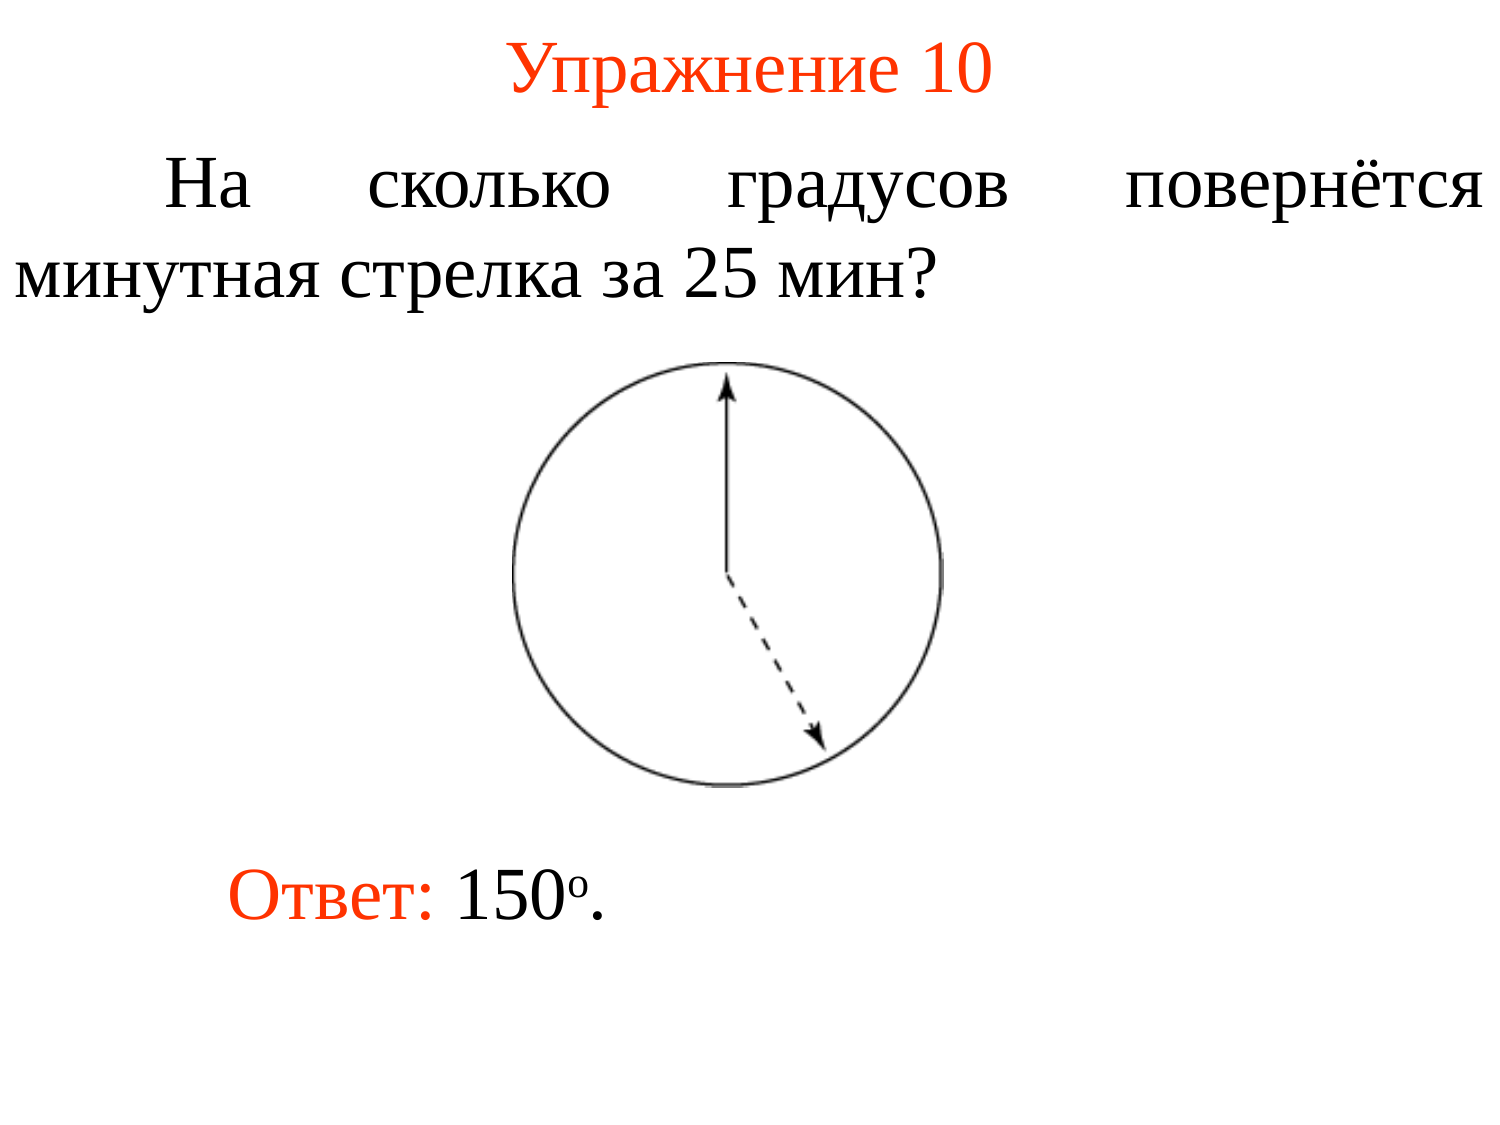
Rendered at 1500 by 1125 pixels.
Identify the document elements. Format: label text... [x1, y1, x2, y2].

title Упражнение 10 [112, 24, 1388, 100]
text_box Ответ: 150о. [212, 837, 713, 943]
picture [512, 362, 944, 789]
text_box На сколько градусов повернётся минутная стрелка за 25 мин? [0, 124, 1500, 320]
